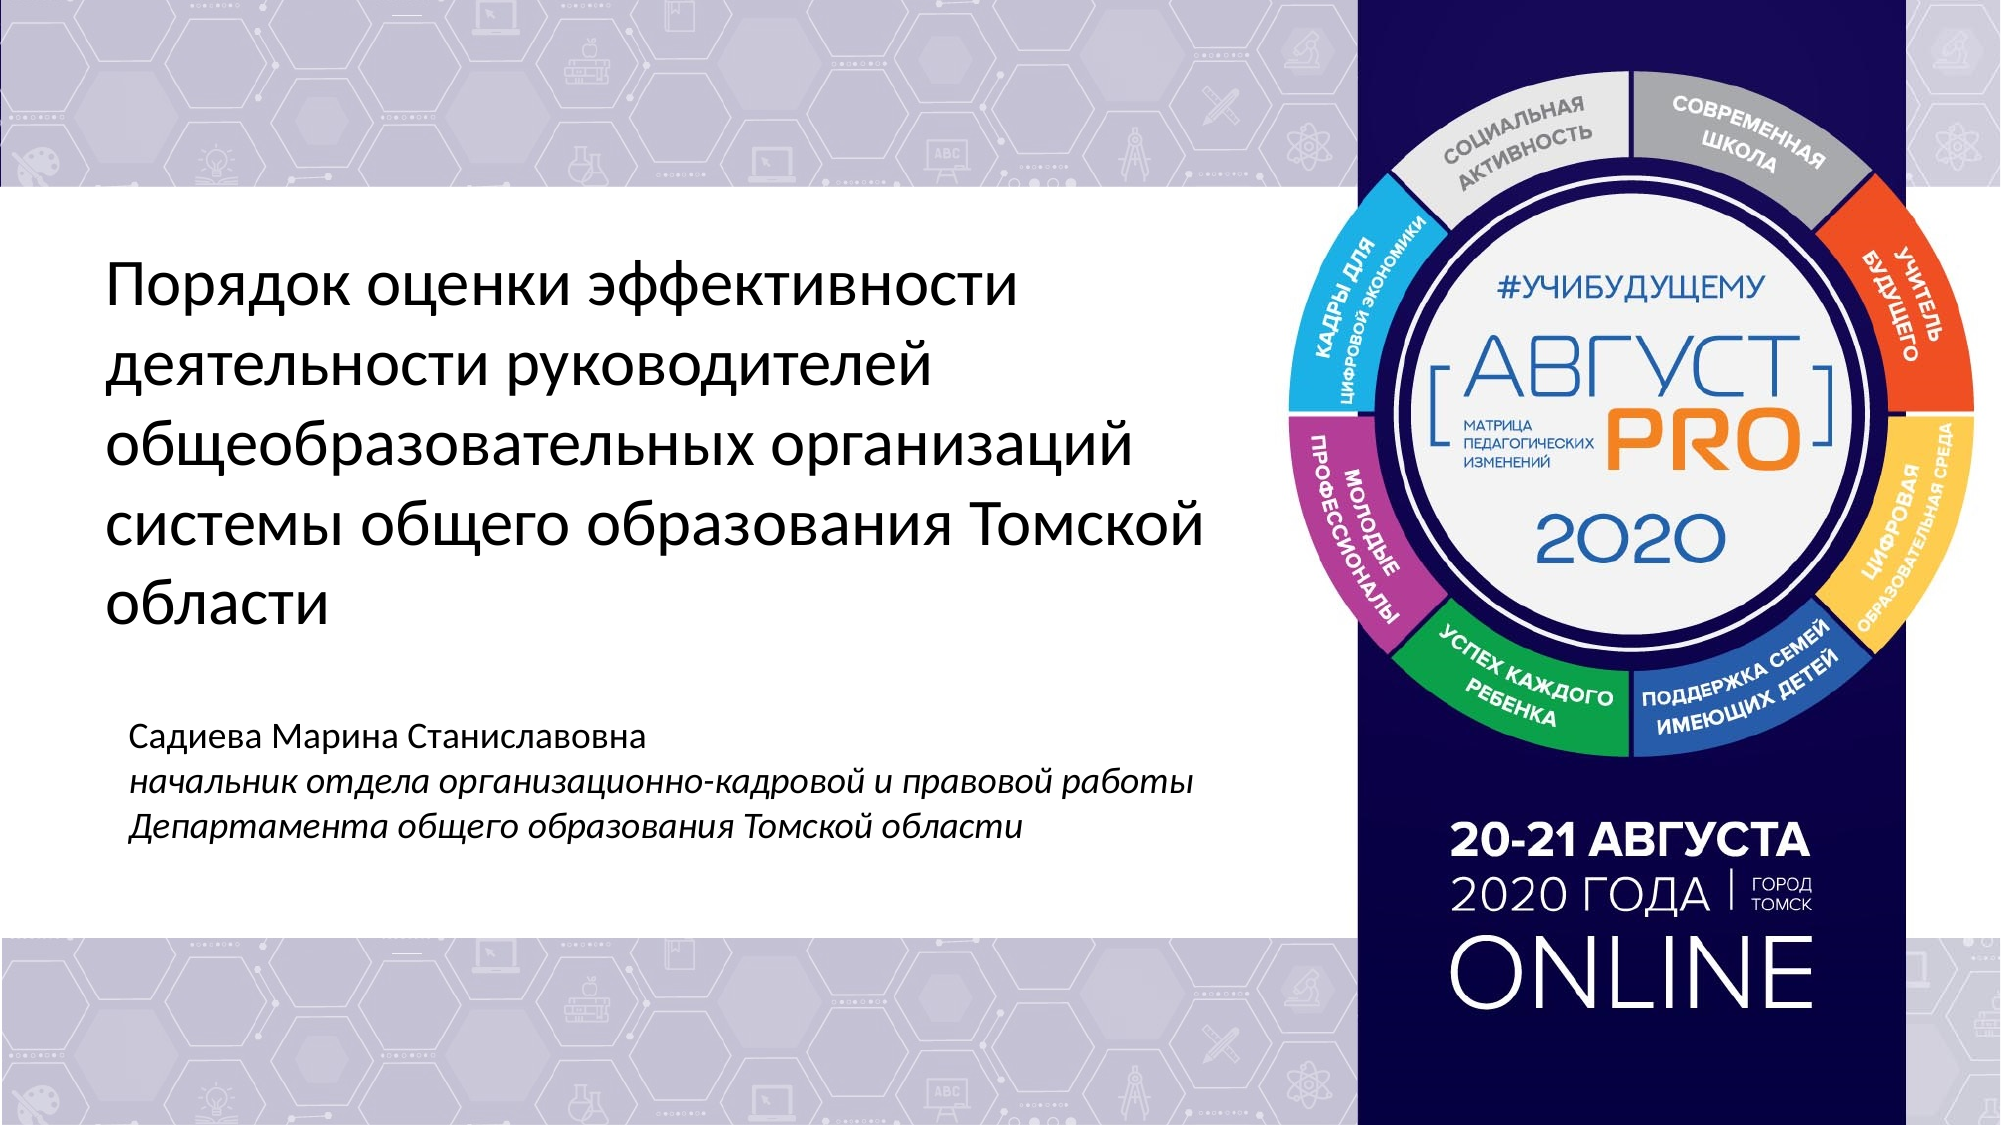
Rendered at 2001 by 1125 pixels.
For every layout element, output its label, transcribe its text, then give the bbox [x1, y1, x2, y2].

picture [0, 0, 2001, 1125]
title Порядок оценки эффективности деятельности руководителей общеобразовательных организаций системы общего образования Томской области [90, 137, 1304, 740]
text_box Садиева Марина Станиславовна начальник отдела организационно-кадровой и правовой работы Департамента общего образования Томской области [114, 704, 1225, 854]
